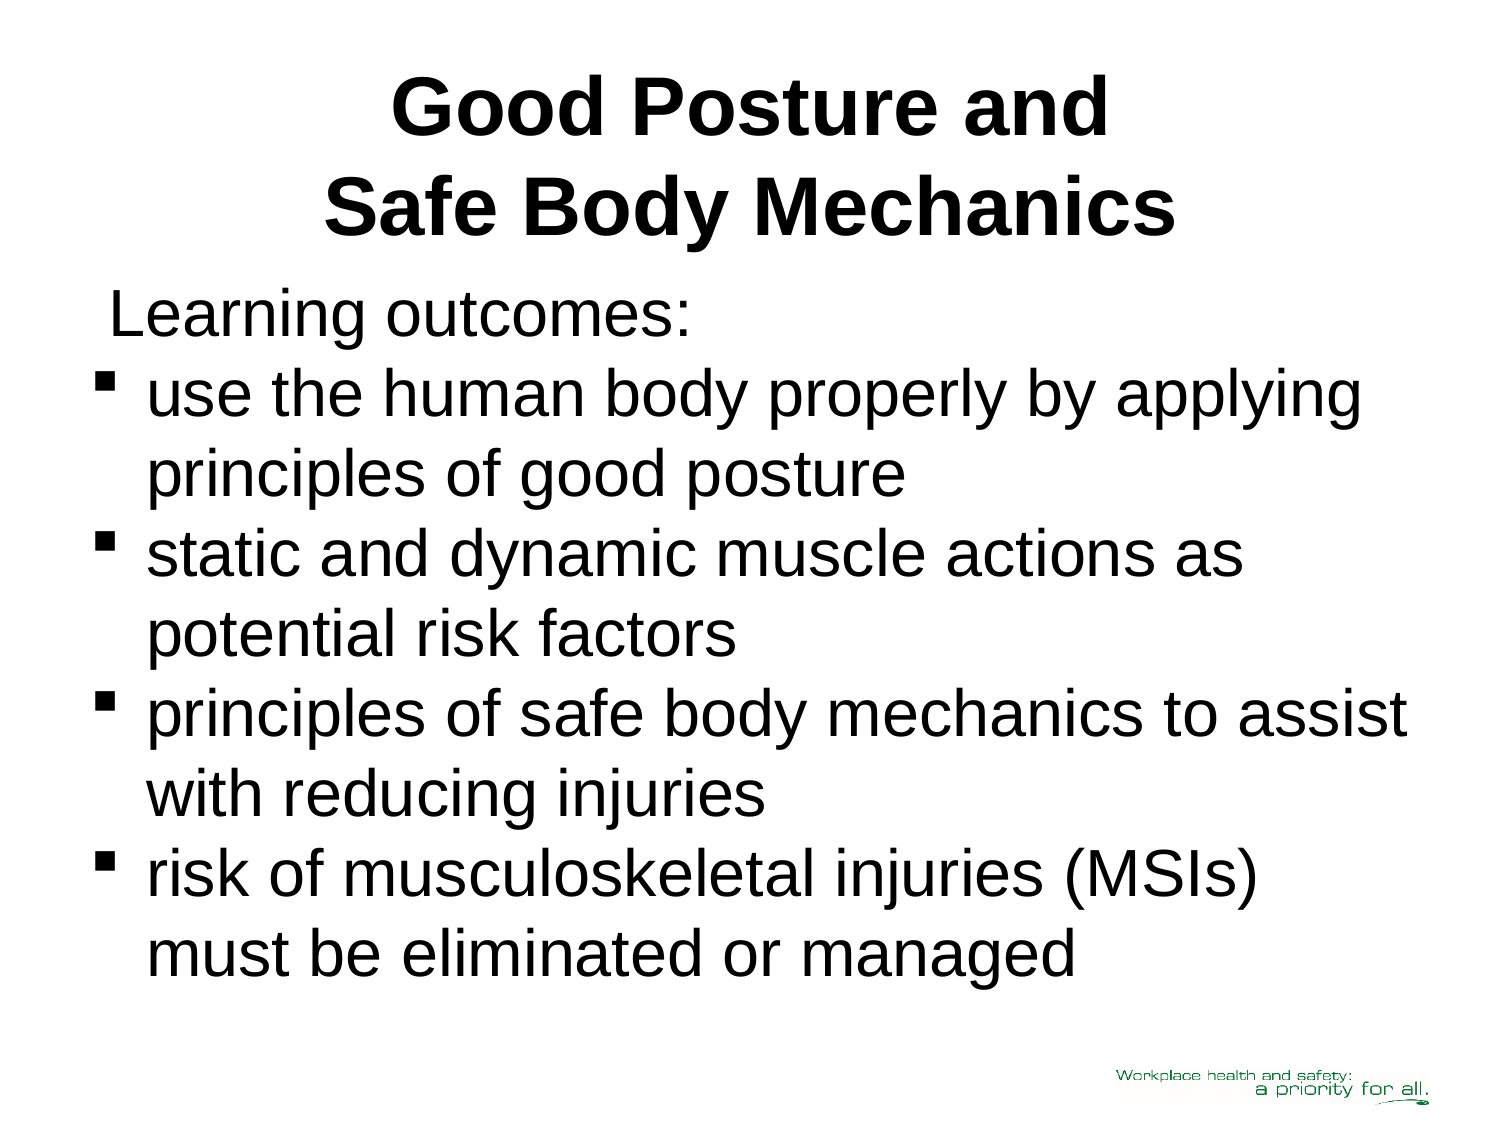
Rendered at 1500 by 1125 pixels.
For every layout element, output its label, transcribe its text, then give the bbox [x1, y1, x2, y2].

list Learning outcomes: use the human body properly by applying principles of good posture static and dynamic muscle actions as potential risk factors principles of safe body mechanics to assist with reducing injuries risk of musculoskeletal injuries (MSIs) must be eliminated or managed [75, 262, 1425, 1005]
title Good Posture and Safe Body Mechanics [76, 45, 1425, 256]
picture [1115, 1069, 1429, 1105]
